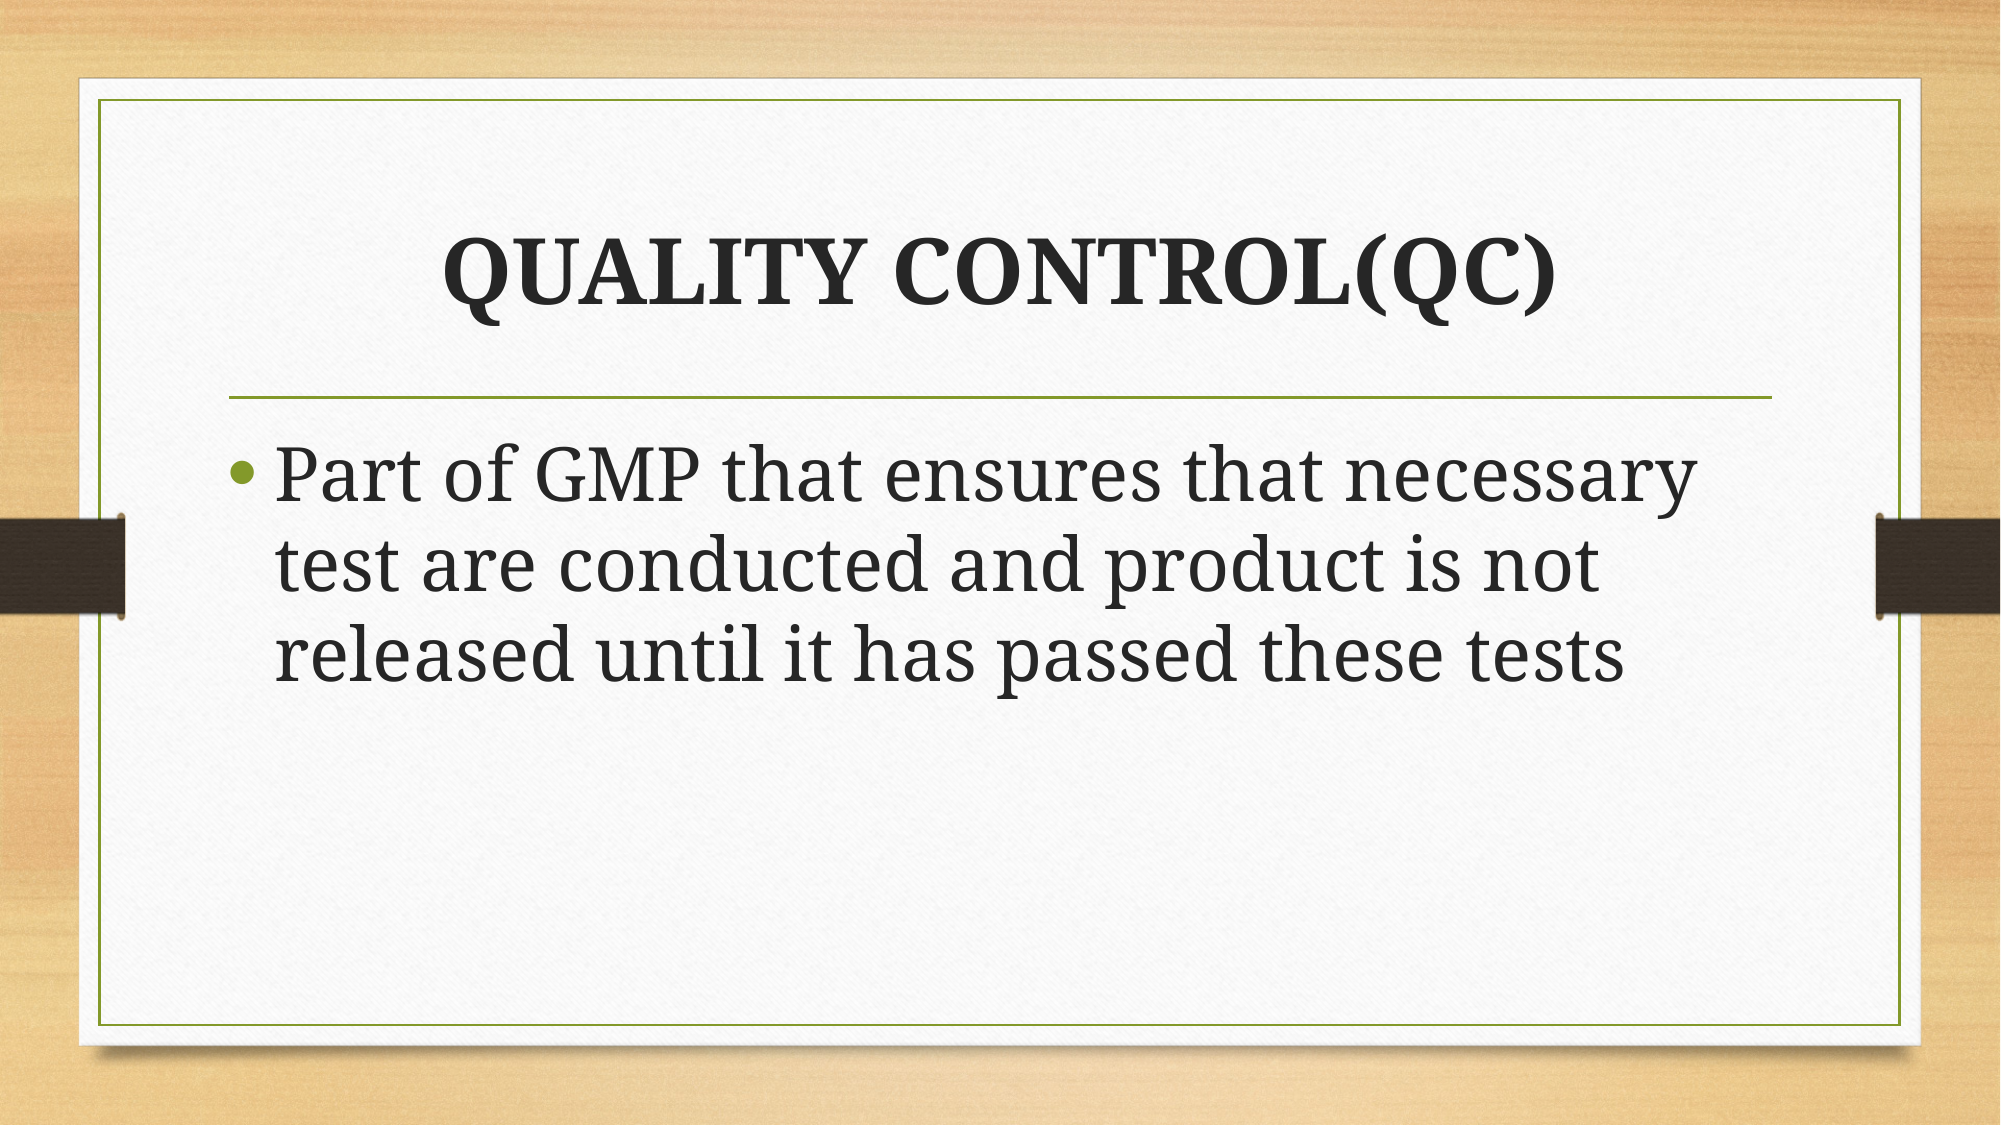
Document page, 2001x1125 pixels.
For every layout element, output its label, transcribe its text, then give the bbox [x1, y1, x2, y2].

picture [0, 0, 2001, 1125]
title QUALITY CONTROL(QC) [212, 161, 1788, 375]
list Part of GMP that ensures that necessary test are conducted and product is not released until it has passed these tests [212, 419, 1788, 964]
